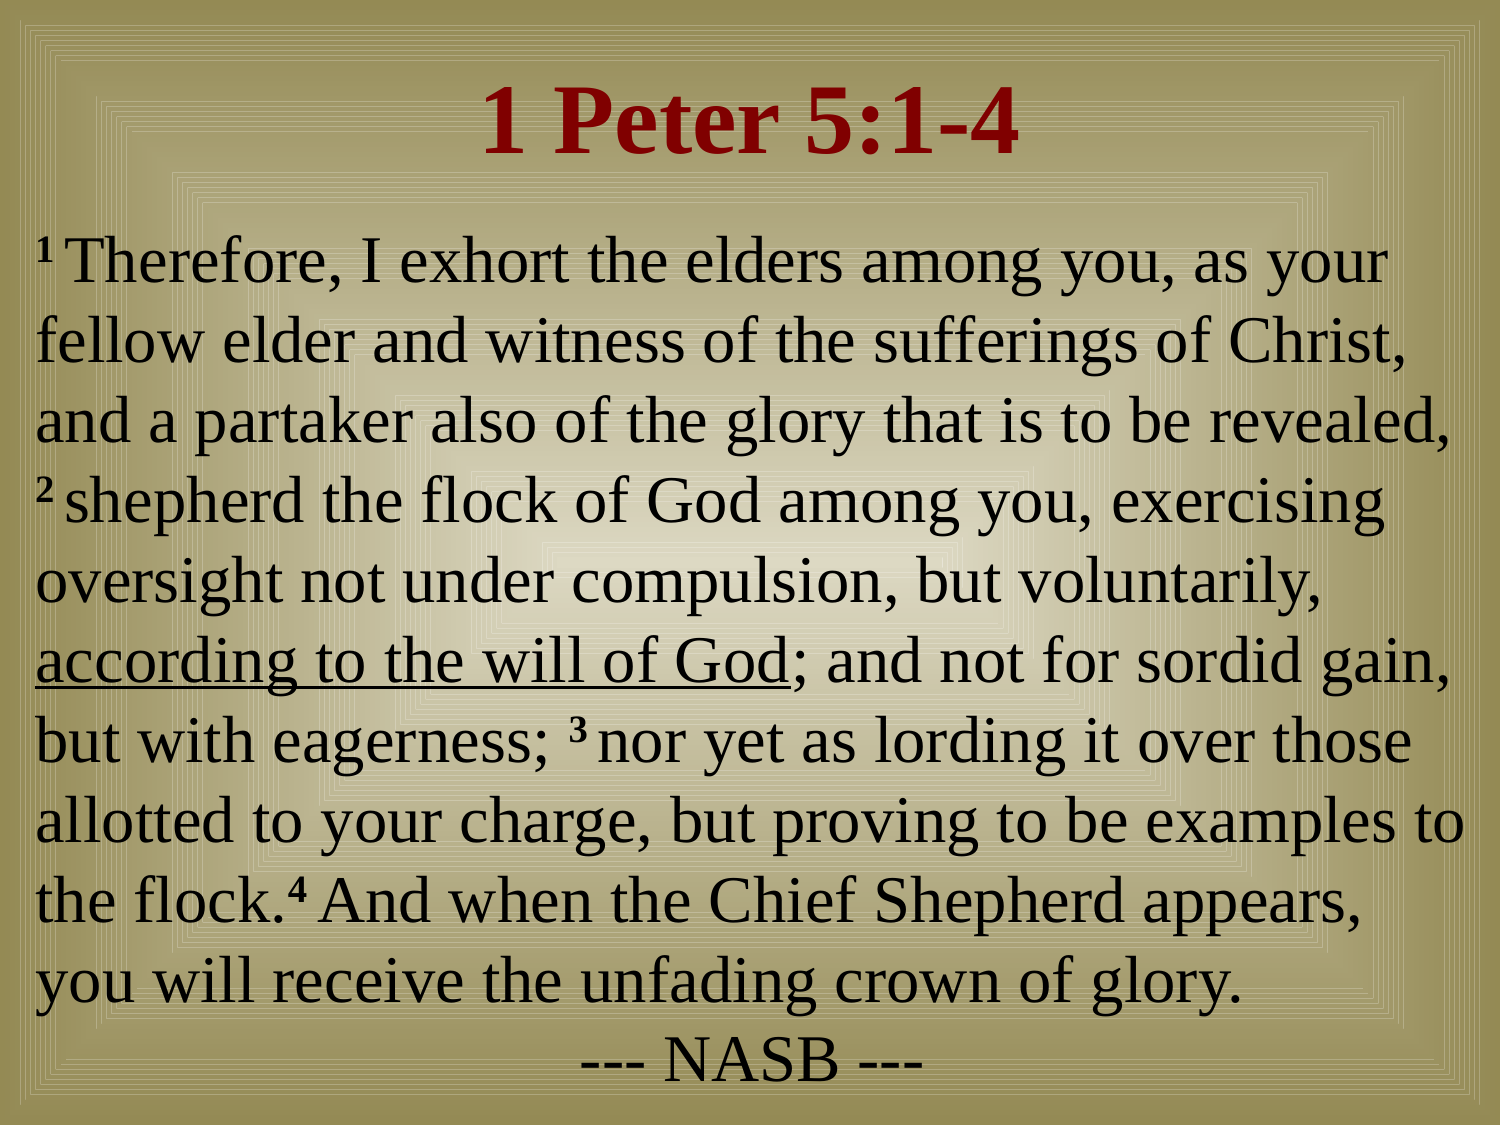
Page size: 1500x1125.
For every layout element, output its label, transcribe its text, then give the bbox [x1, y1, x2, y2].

text_box 1 Therefore, I exhort the elders among you, as your fellow elder and witness of the sufferings of Christ, and a partaker also of the glory that is to be revealed, 2 shepherd the flock of God among you, exercising oversight not under compulsion, but voluntarily, according to the will of God; and not for sordid gain, but with eagerness; 3 nor yet as lording it over those allotted to your charge, but proving to be examples to the flock.4 And when the Chief Shepherd appears, you will receive the unfading crown of glory. --- NASB --- [20, 208, 1485, 1103]
title 1 Peter 5:1-4 [75, 19, 1425, 207]
